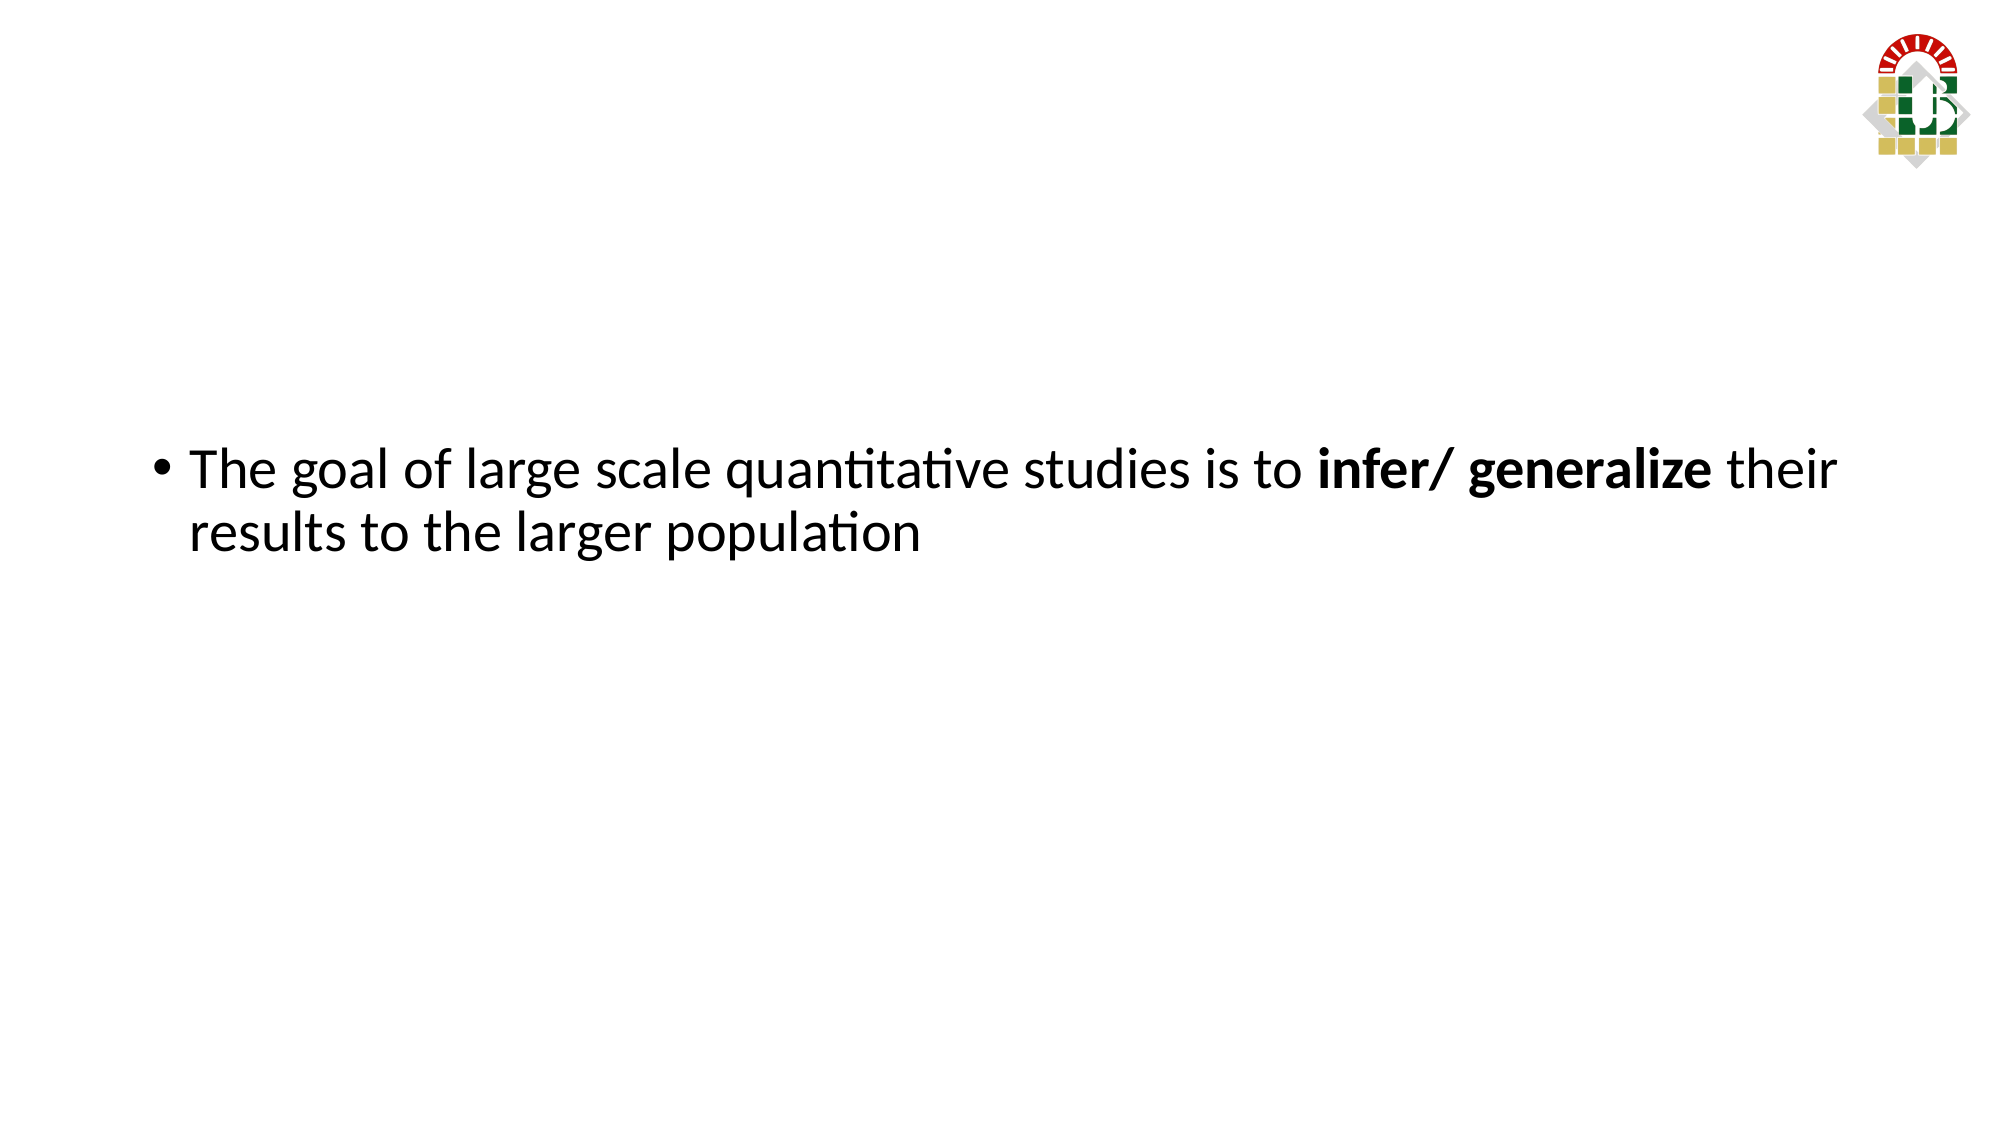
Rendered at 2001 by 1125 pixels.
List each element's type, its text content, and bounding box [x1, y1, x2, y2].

list The goal of large scale quantitative studies is to infer/ generalize their results to the larger population [137, 430, 1863, 1014]
picture [1862, 34, 1971, 169]
